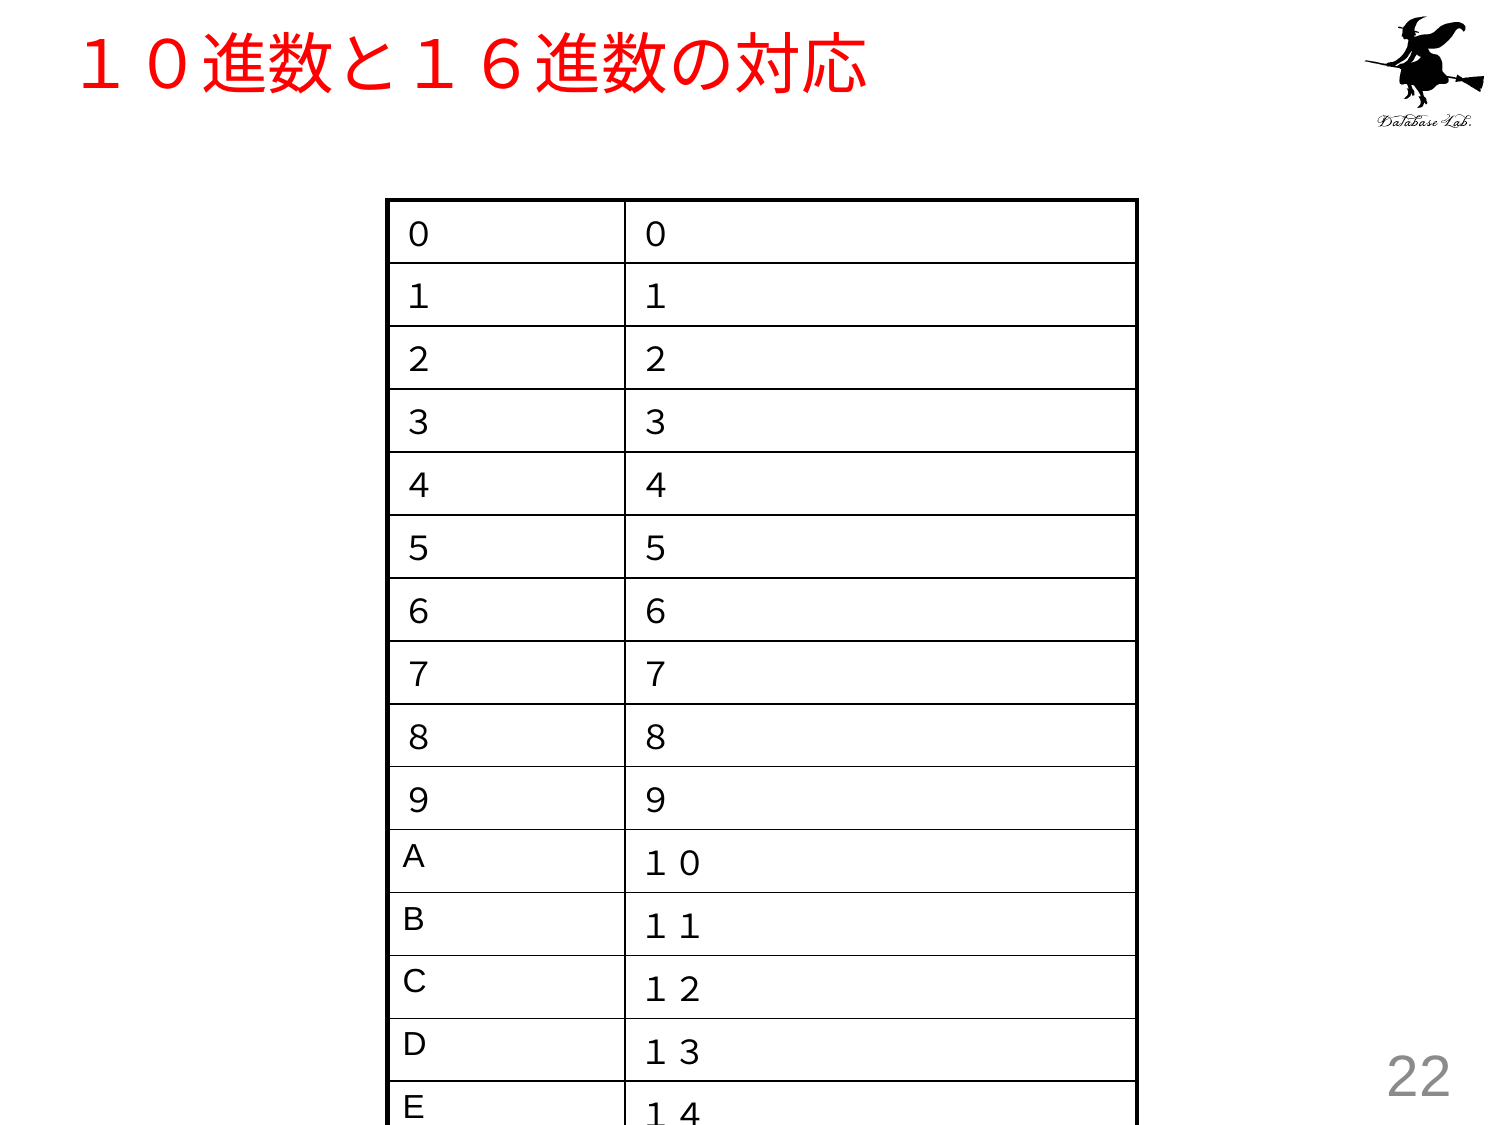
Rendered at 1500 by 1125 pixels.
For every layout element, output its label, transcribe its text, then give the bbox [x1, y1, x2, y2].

table_cell １１ [626, 893, 1135, 955]
table_header ０ [626, 202, 1135, 262]
table_cell D [390, 1019, 624, 1080]
table_cell ９ [390, 767, 624, 829]
table_cell ６ [626, 579, 1135, 640]
table_cell ４ [390, 453, 624, 514]
table_cell ９ [626, 767, 1135, 829]
table_header ０ [390, 202, 624, 262]
table_cell １４ [626, 1082, 1135, 1125]
title １０進数と１６進数の対応 [52, 28, 1441, 106]
table_cell A [390, 830, 624, 892]
table_cell ２ [626, 327, 1135, 388]
table_cell １ [626, 264, 1135, 325]
table_cell １３ [626, 1019, 1135, 1080]
table_cell ７ [390, 642, 624, 703]
table_cell ４ [626, 453, 1135, 514]
picture [1362, 14, 1486, 130]
table_cell ３ [626, 390, 1135, 451]
table_cell C [390, 956, 624, 1018]
table_cell E [390, 1082, 624, 1125]
table_cell １ [390, 264, 624, 325]
table_cell ６ [390, 579, 624, 640]
table_cell ５ [626, 516, 1135, 577]
table_cell ７ [626, 642, 1135, 703]
table_cell ５ [390, 516, 624, 577]
table_cell ３ [390, 390, 624, 451]
table_cell ８ [390, 705, 624, 766]
table_cell B [390, 893, 624, 955]
table_cell ２ [390, 327, 624, 388]
table_cell ８ [626, 705, 1135, 766]
table_cell １０ [626, 830, 1135, 892]
slide_number 22 [1129, 1042, 1467, 1103]
table_cell １２ [626, 956, 1135, 1018]
